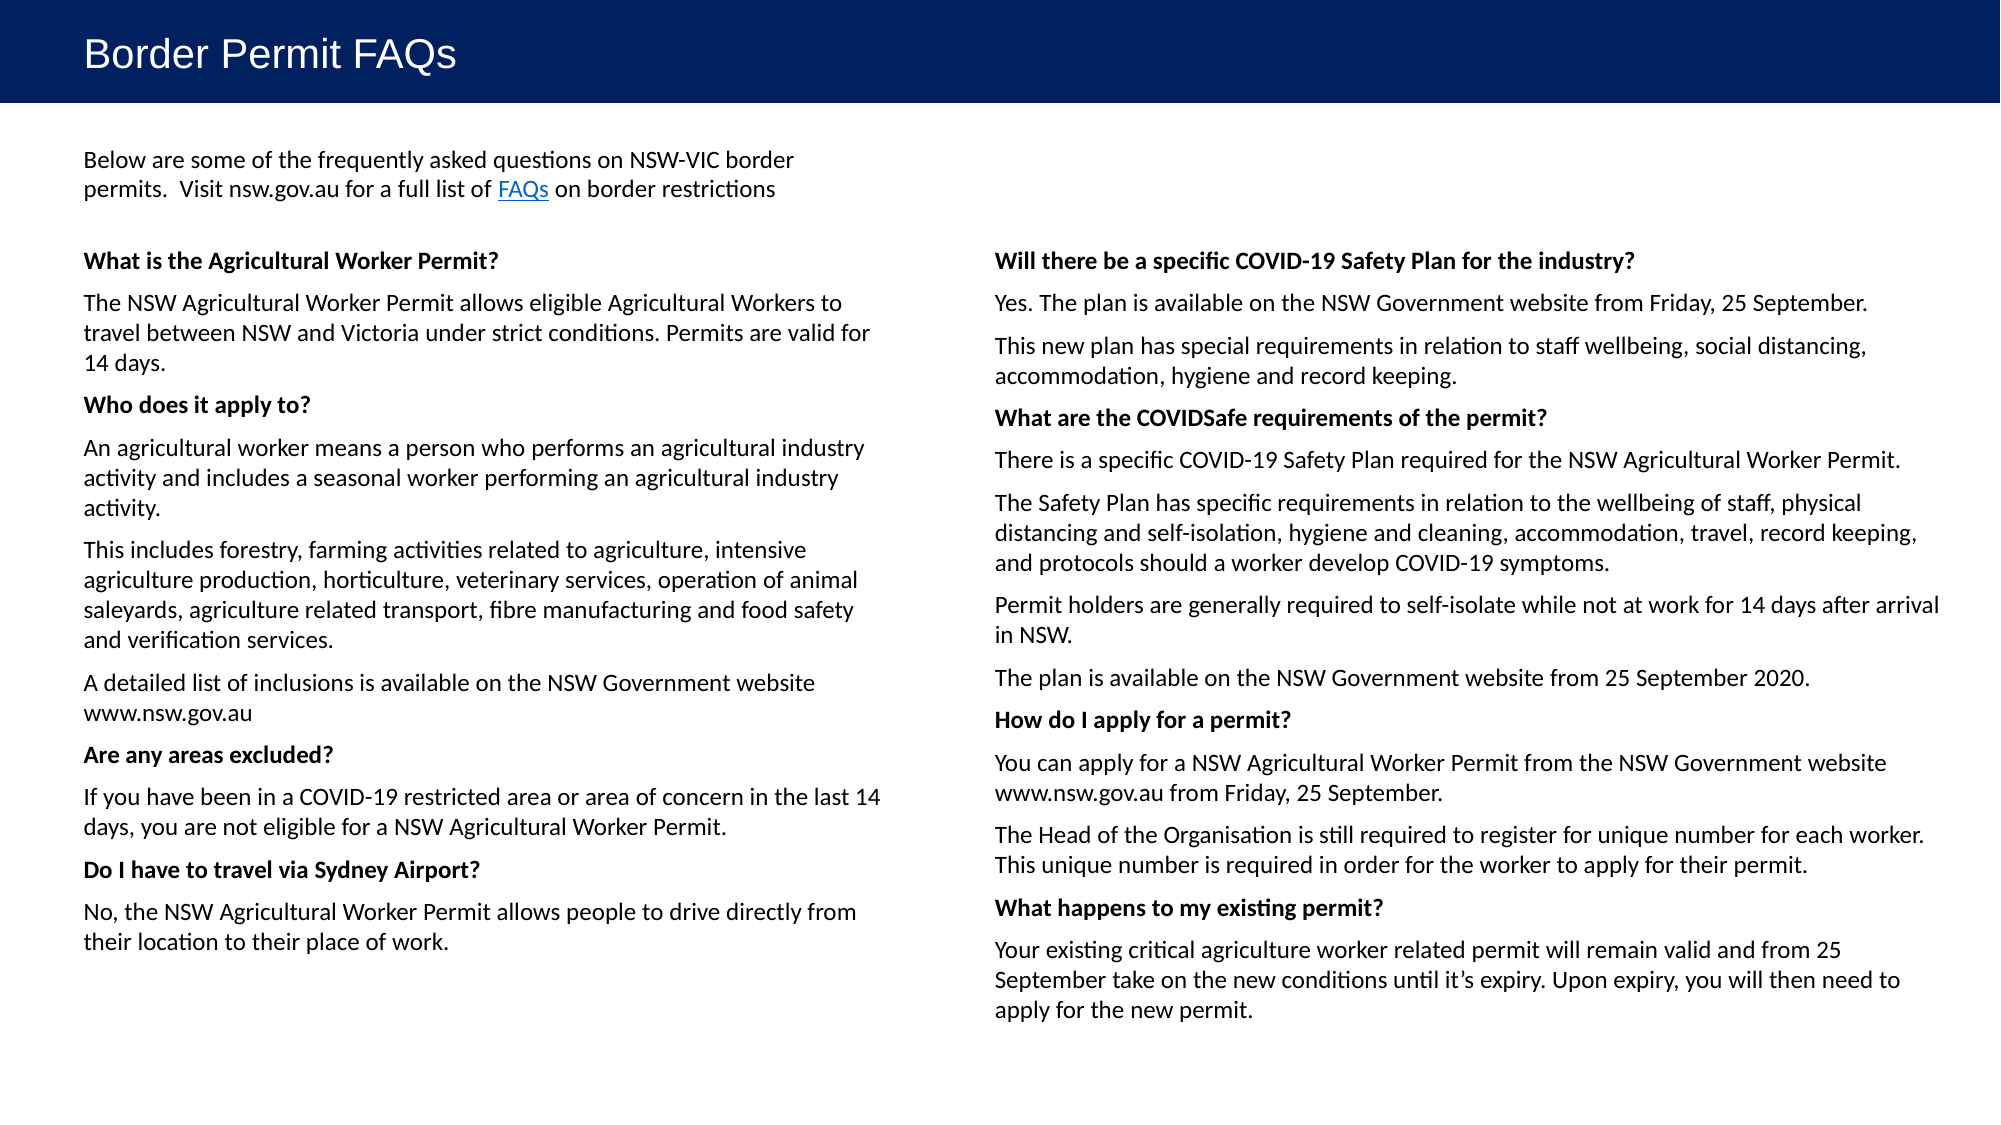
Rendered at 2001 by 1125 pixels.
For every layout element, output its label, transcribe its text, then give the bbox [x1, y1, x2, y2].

text_box Below are some of the frequently asked questions on NSW-VIC border permits. Visit nsw.gov.au for a full list of FAQs on border restrictions [68, 135, 857, 211]
text_box Will there be a specific COVID-19 Safety Plan for the industry? Yes. The plan is available on the NSW Government website from Friday, 25 September. This new plan has special requirements in relation to staff wellbeing, social distancing, accommodation, hygiene and record keeping. What are the COVIDSafe requirements of the permit? There is a specific COVID-19 Safety Plan required for the NSW Agricultural Worker Permit. The Safety Plan has specific requirements in relation to the wellbeing of staff, physical distancing and self-isolation, hygiene and cleaning, accommodation, travel, record keeping, and protocols should a worker develop COVID-19 symptoms. Permit holders are generally required to self-isolate while not at work for 14 days after arrival in NSW. The plan is available on the NSW Government website from 25 September 2020. How do I apply for a permit? You can apply for a NSW Agricultural Worker Permit from the NSW Government website www.nsw.gov.au from Friday, 25 September. The Head of the Organisation is still required to register for unique number for each worker. This unique number is required in order for the worker to apply for their permit. What happens to my existing permit? Your existing critical agriculture worker related permit will remain valid and from 25 September take on the new conditions until it’s expiry. Upon expiry, you will then need to apply for the new permit. [980, 236, 1961, 1031]
text_box Border Permit FAQs [0, 0, 2000, 104]
text_box What is the Agricultural Worker Permit? The NSW Agricultural Worker Permit allows eligible Agricultural Workers to travel between NSW and Victoria under strict conditions. Permits are valid for 14 days. Who does it apply to? An agricultural worker means a person who performs an agricultural industry activity and includes a seasonal worker performing an agricultural industry activity. This includes forestry, farming activities related to agriculture, intensive agriculture production, horticulture, veterinary services, operation of animal saleyards, agriculture related transport, fibre manufacturing and food safety and verification services. A detailed list of inclusions is available on the NSW Government website www.nsw.gov.au Are any areas excluded? If you have been in a COVID-19 restricted area or area of concern in the last 14 days, you are not eligible for a NSW Agricultural Worker Permit. Do I have to travel via Sydney Airport? No, the NSW Agricultural Worker Permit allows people to drive directly from their location to their place of work. [68, 236, 903, 964]
